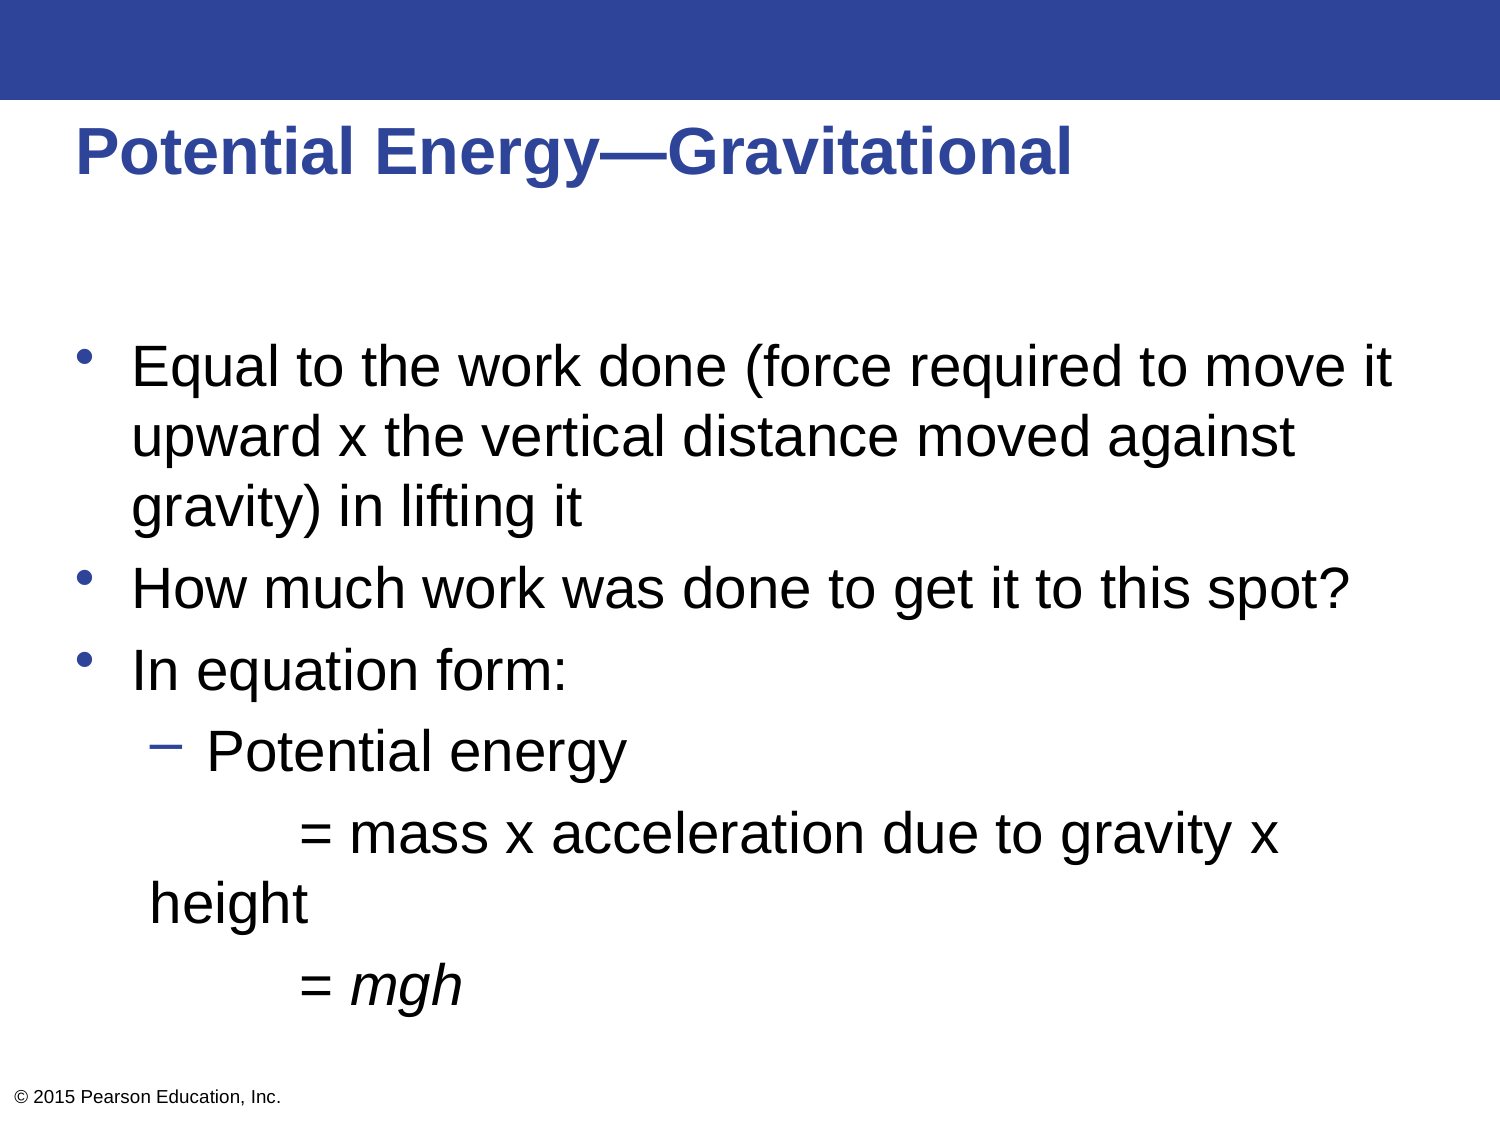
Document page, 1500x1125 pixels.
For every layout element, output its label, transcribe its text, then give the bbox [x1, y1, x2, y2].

list Equal to the work done (force required to move it upward x the vertical distance moved against gravity) in lifting it How much work was done to get it to this spot? In equation form: Potential energy = mass x acceleration due to gravity x height = mgh [59, 321, 1410, 1085]
footer © 2015 Pearson Education, Inc. [14, 1084, 900, 1115]
title Potential Energy—Gravitational [0, 100, 1500, 196]
